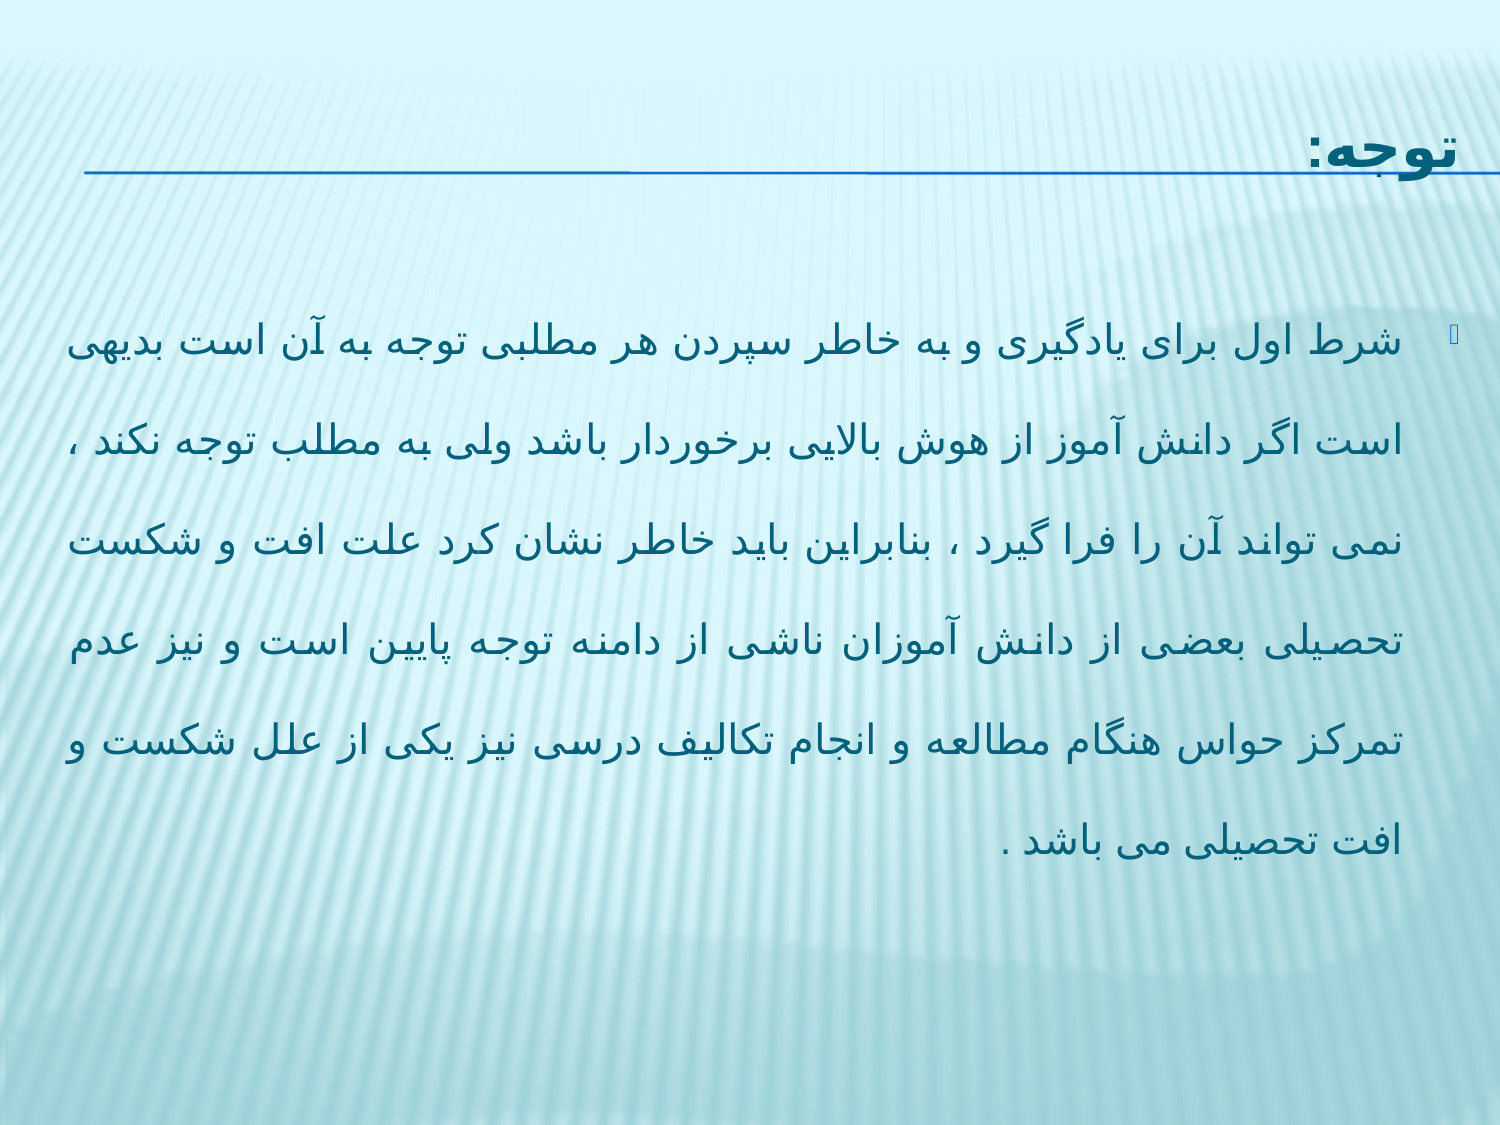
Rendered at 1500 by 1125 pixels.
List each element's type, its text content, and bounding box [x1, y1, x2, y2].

list شرط اول برای یادگیری و به خاطر سپردن هر مطلبی توجه به آن است بدیهی است اگر دانش آموز از هوش بالایی برخوردار باشد ولی به مطلب توجه نکند ، نمی تواند آن را فرا گیرد ، بنابراین باید خاطر نشان کرد علت افت و شکست تحصیلی بعضی از دانش آموزان ناشی از دامنه توجه پایین است و نیز عدم تمرکز حواس هنگام مطالعه و انجام تکالیف درسی نیز یکی از علل شکست و افت تحصیلی می باشد . [49, 254, 1476, 998]
title توجه: [50, 75, 1475, 213]
